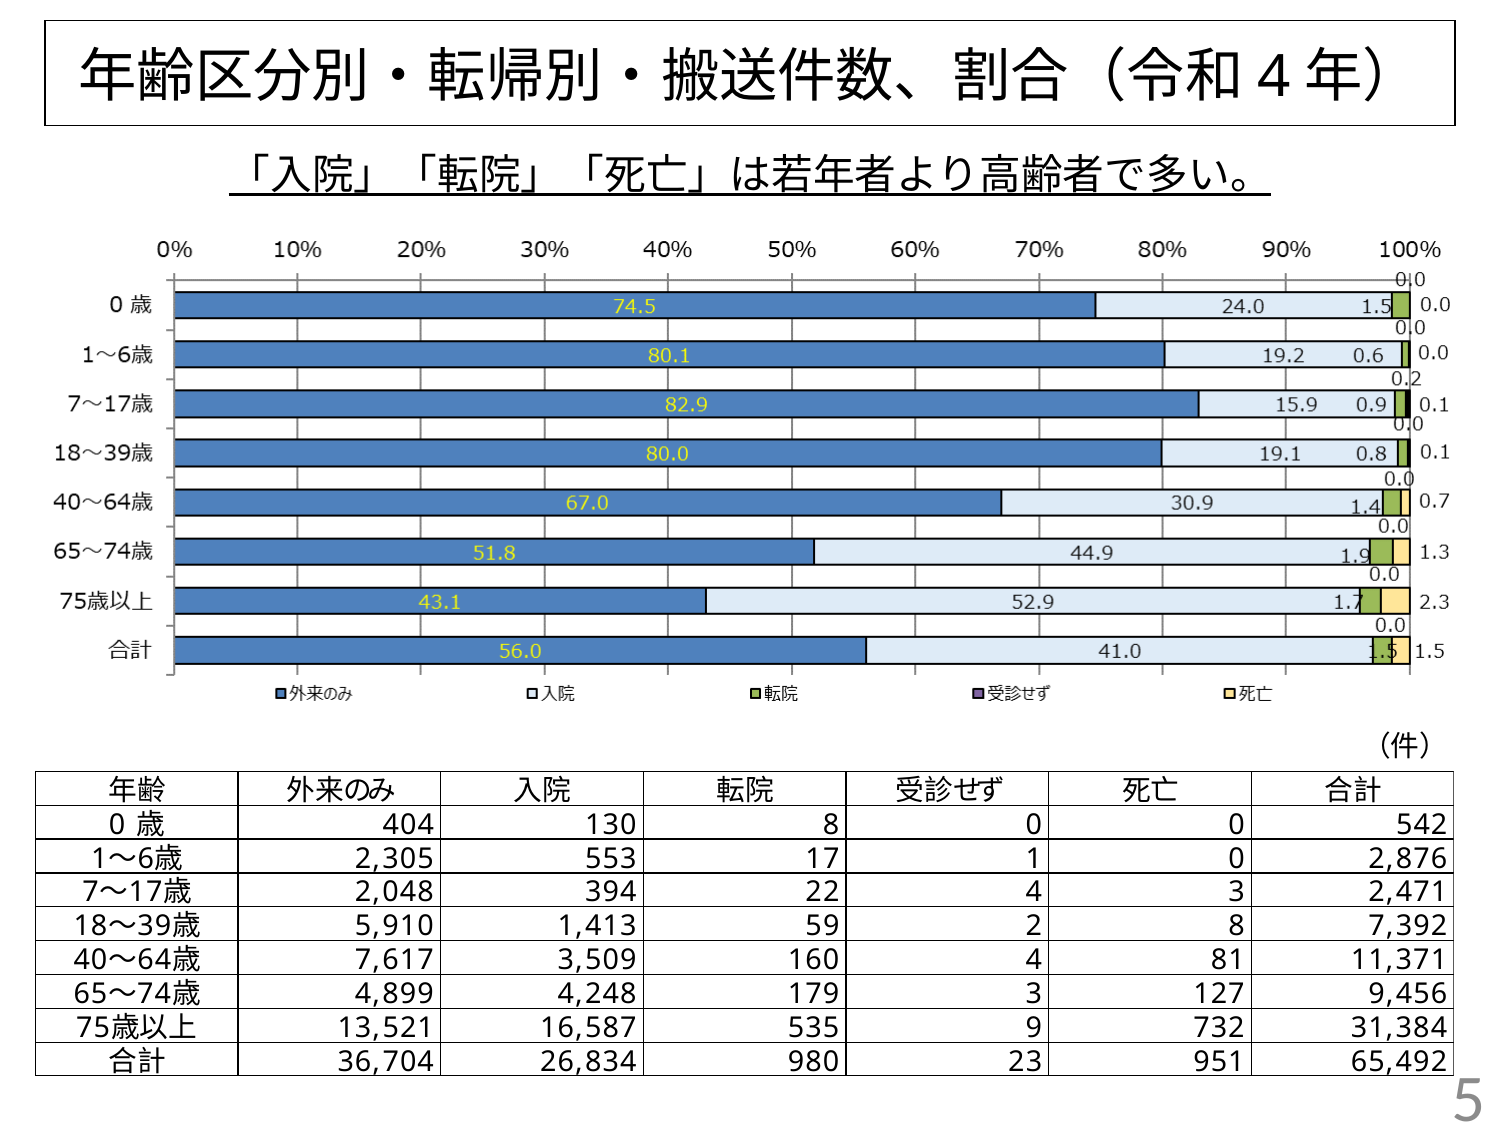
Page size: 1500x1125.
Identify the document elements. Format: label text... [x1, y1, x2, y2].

slide_number 5 [1149, 1065, 1500, 1125]
text_box 「入院」「転院」「死亡」は若年者より高齢者で多い。 [43, 96, 1457, 200]
picture [5, 202, 1495, 1078]
title 年齢区分別・転帰別・搬送件数、割合（令和4年） [44, 20, 1456, 96]
